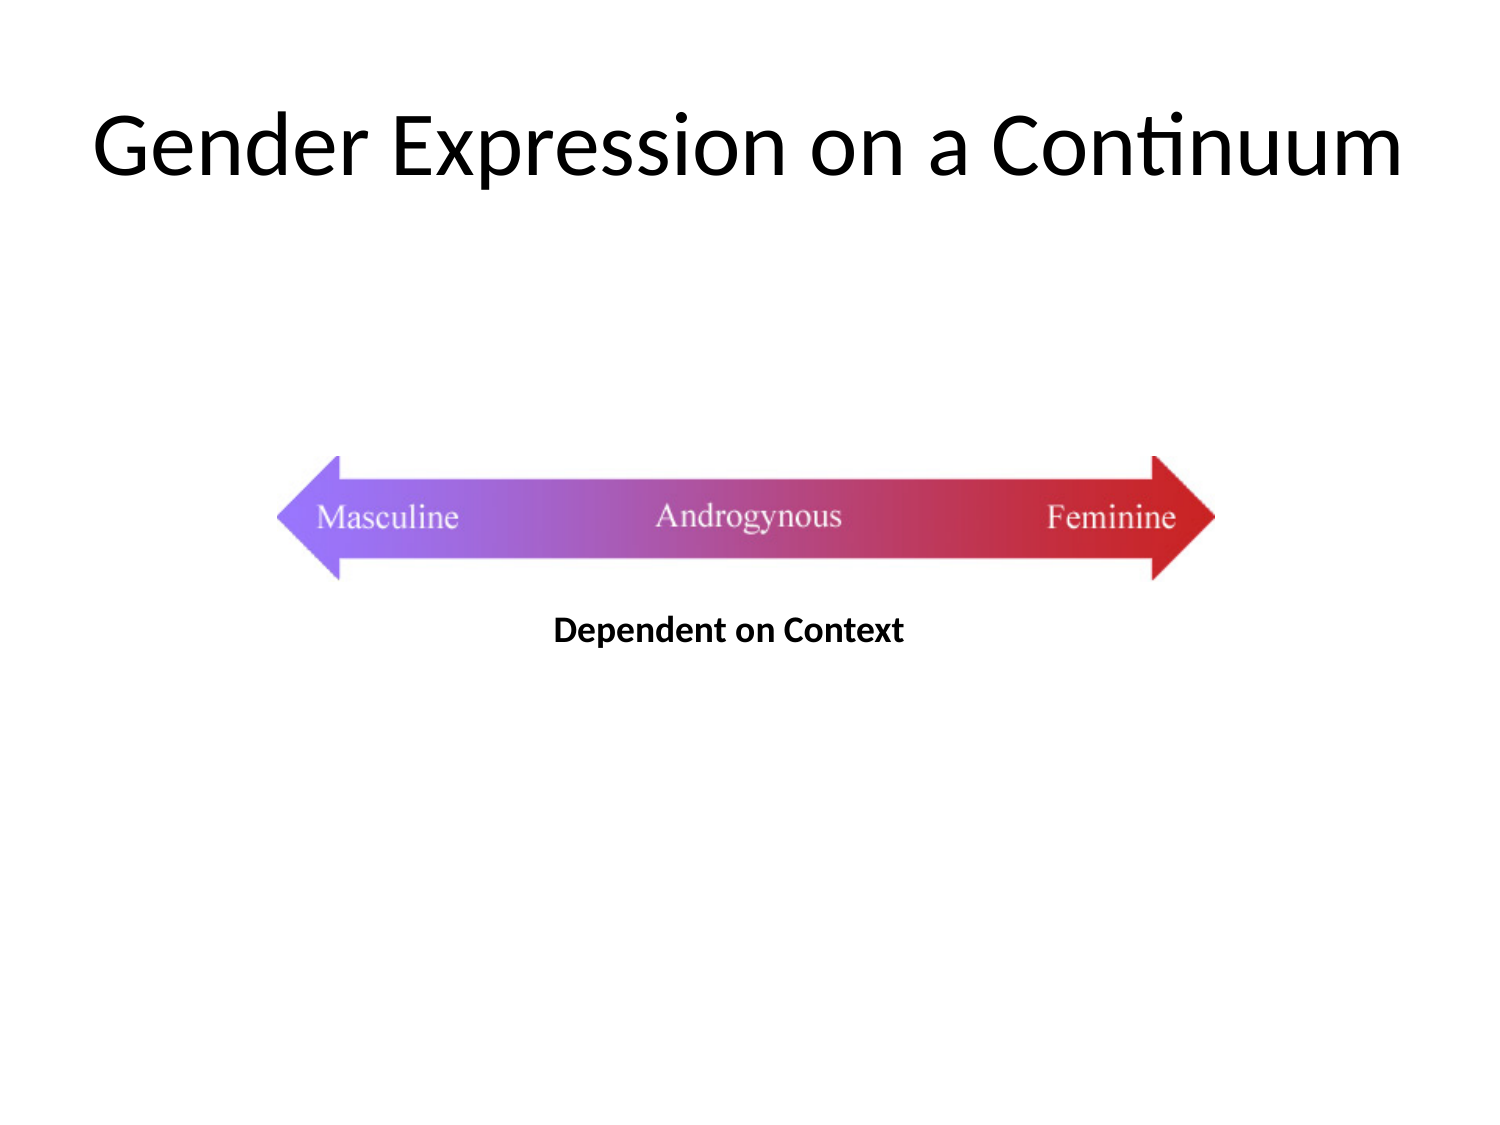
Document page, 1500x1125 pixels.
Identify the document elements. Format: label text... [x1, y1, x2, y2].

text_box Dependent on Context [538, 597, 921, 658]
title Gender Expression on a Continuum [75, 45, 1425, 233]
picture [277, 455, 1216, 582]
